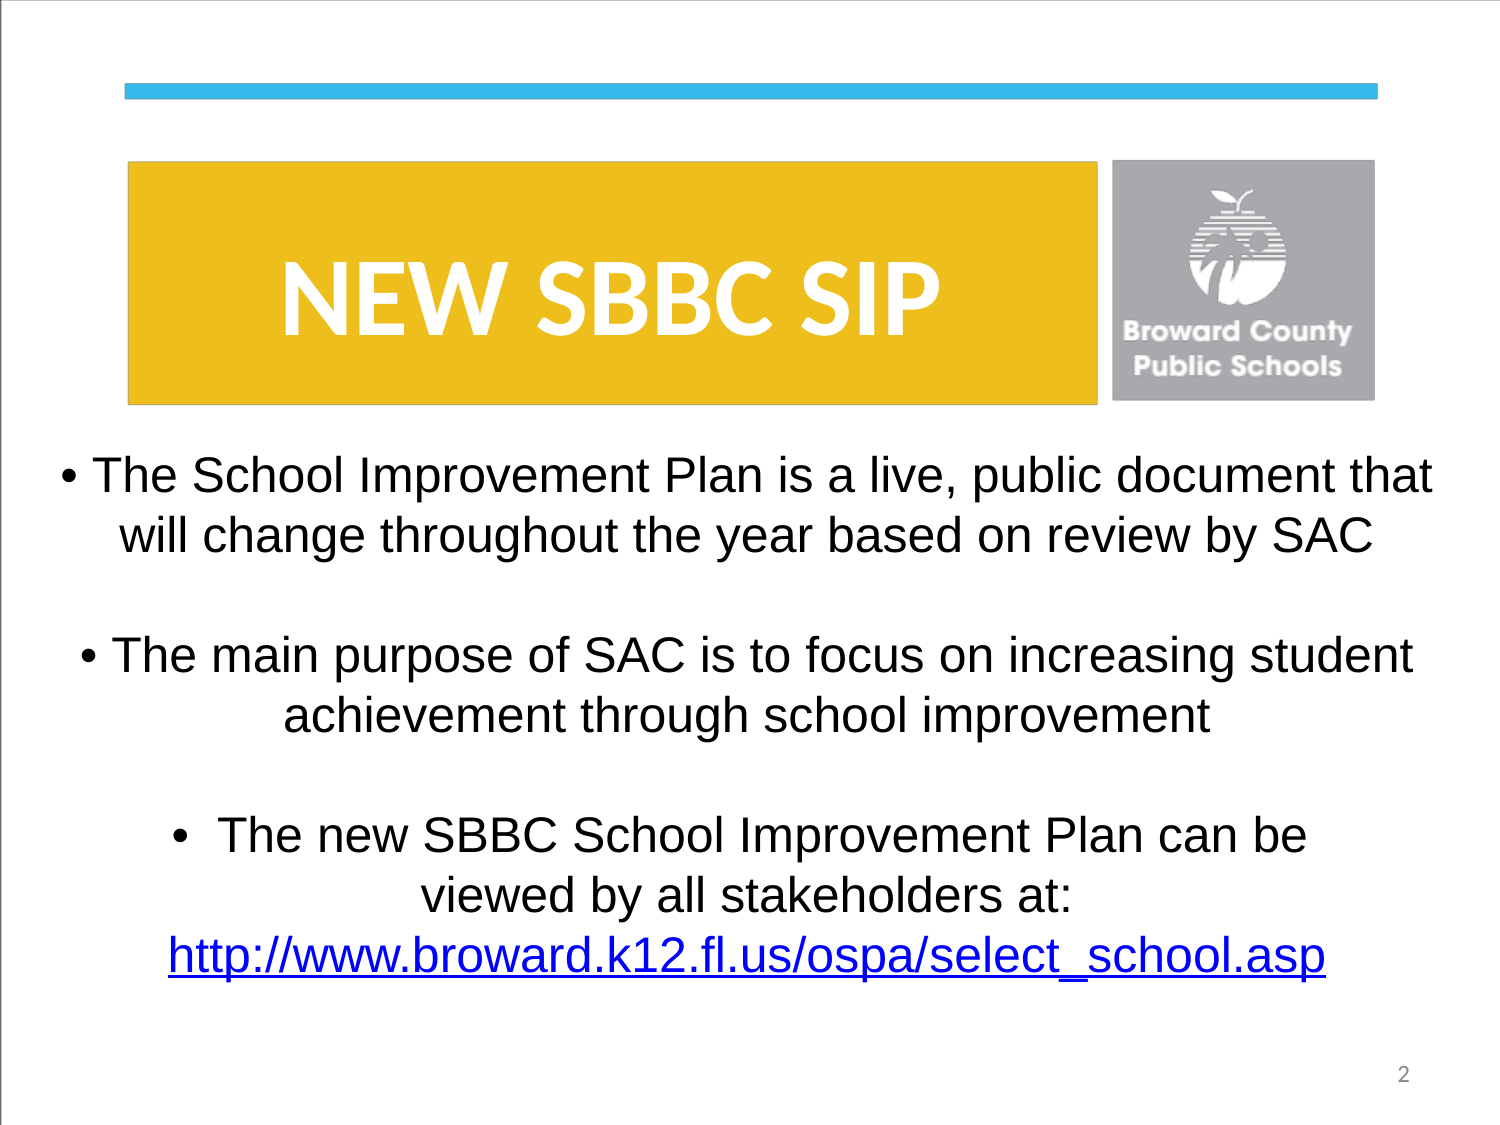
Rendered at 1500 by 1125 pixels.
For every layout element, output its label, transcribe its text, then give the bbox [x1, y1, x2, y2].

title NEW SBBC SIP [165, 201, 1058, 380]
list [1111, 166, 1373, 403]
slide_number 3 [1074, 1042, 1425, 1103]
text_box • The School Improvement Plan is a live, public document that will change throughout the year based on review by SAC • The main purpose of SAC is to focus on increasing student achievement through school improvement • The new SBBC School Improvement Plan can be viewed by all stakeholders at: http://www.broward.k12.fl.us/ospa/select_school.asp [35, 434, 1459, 1125]
